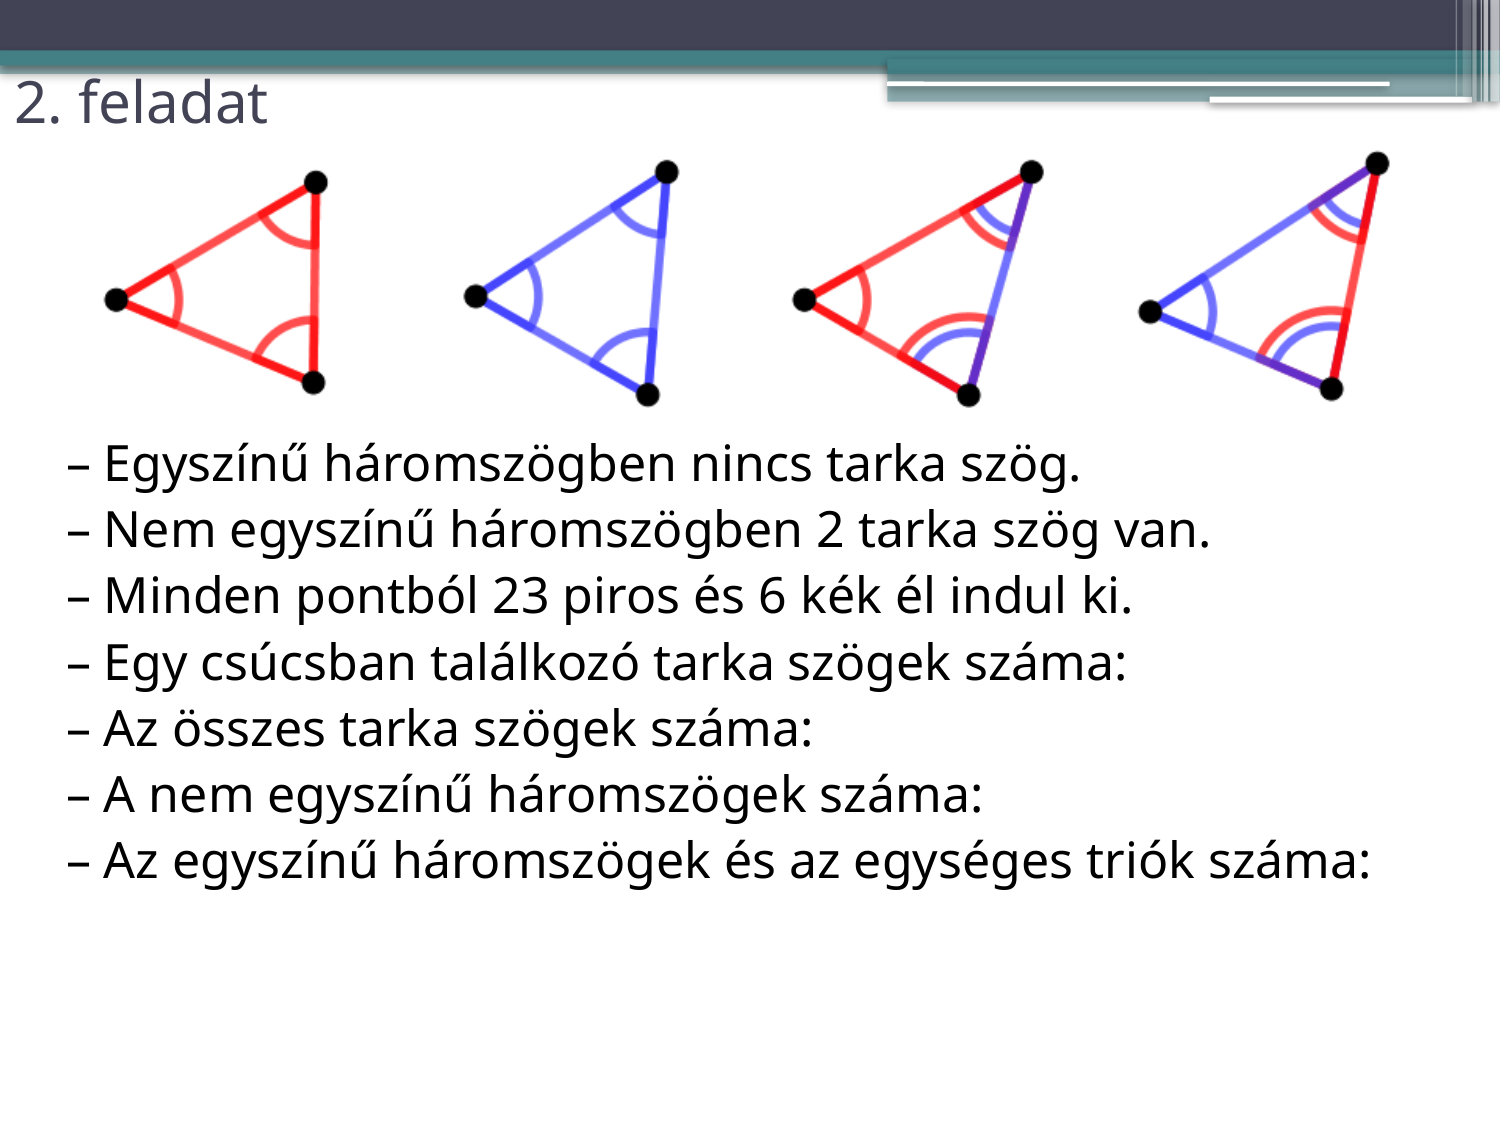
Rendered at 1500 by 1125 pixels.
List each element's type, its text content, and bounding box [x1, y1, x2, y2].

title 2. feladat [0, 42, 890, 159]
picture [90, 132, 1410, 419]
